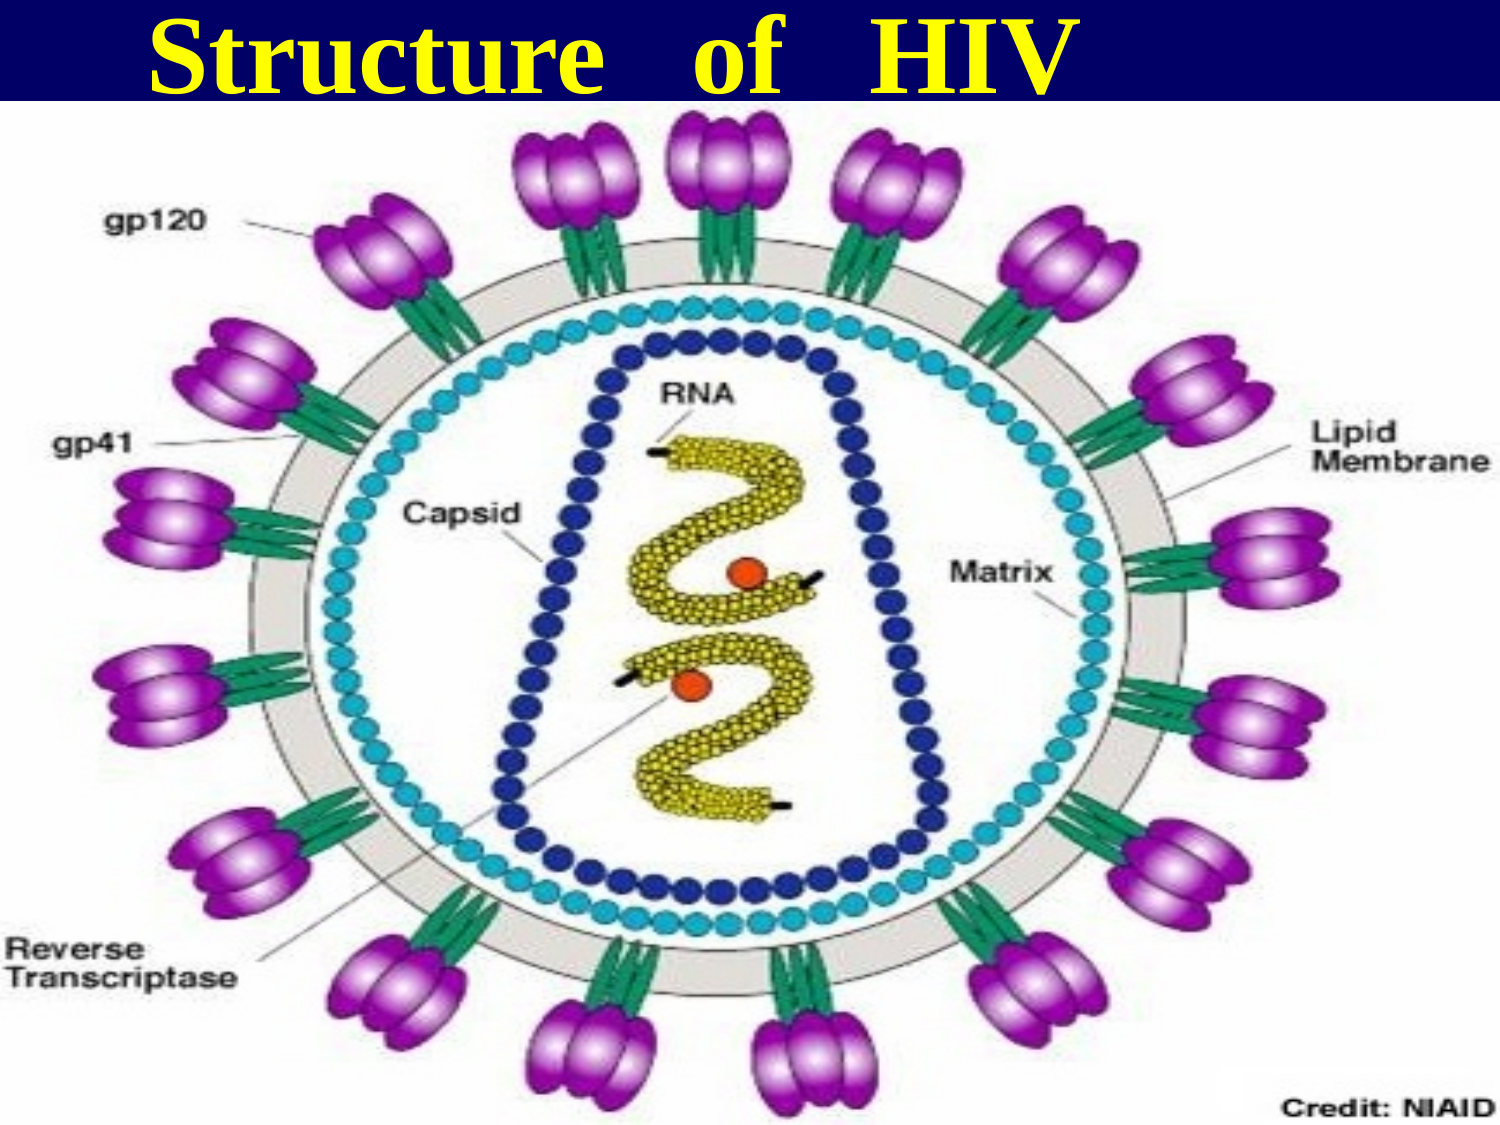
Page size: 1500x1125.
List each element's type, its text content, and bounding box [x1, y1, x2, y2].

picture [0, 101, 1500, 1125]
title Structure of HIV [74, 0, 1426, 100]
